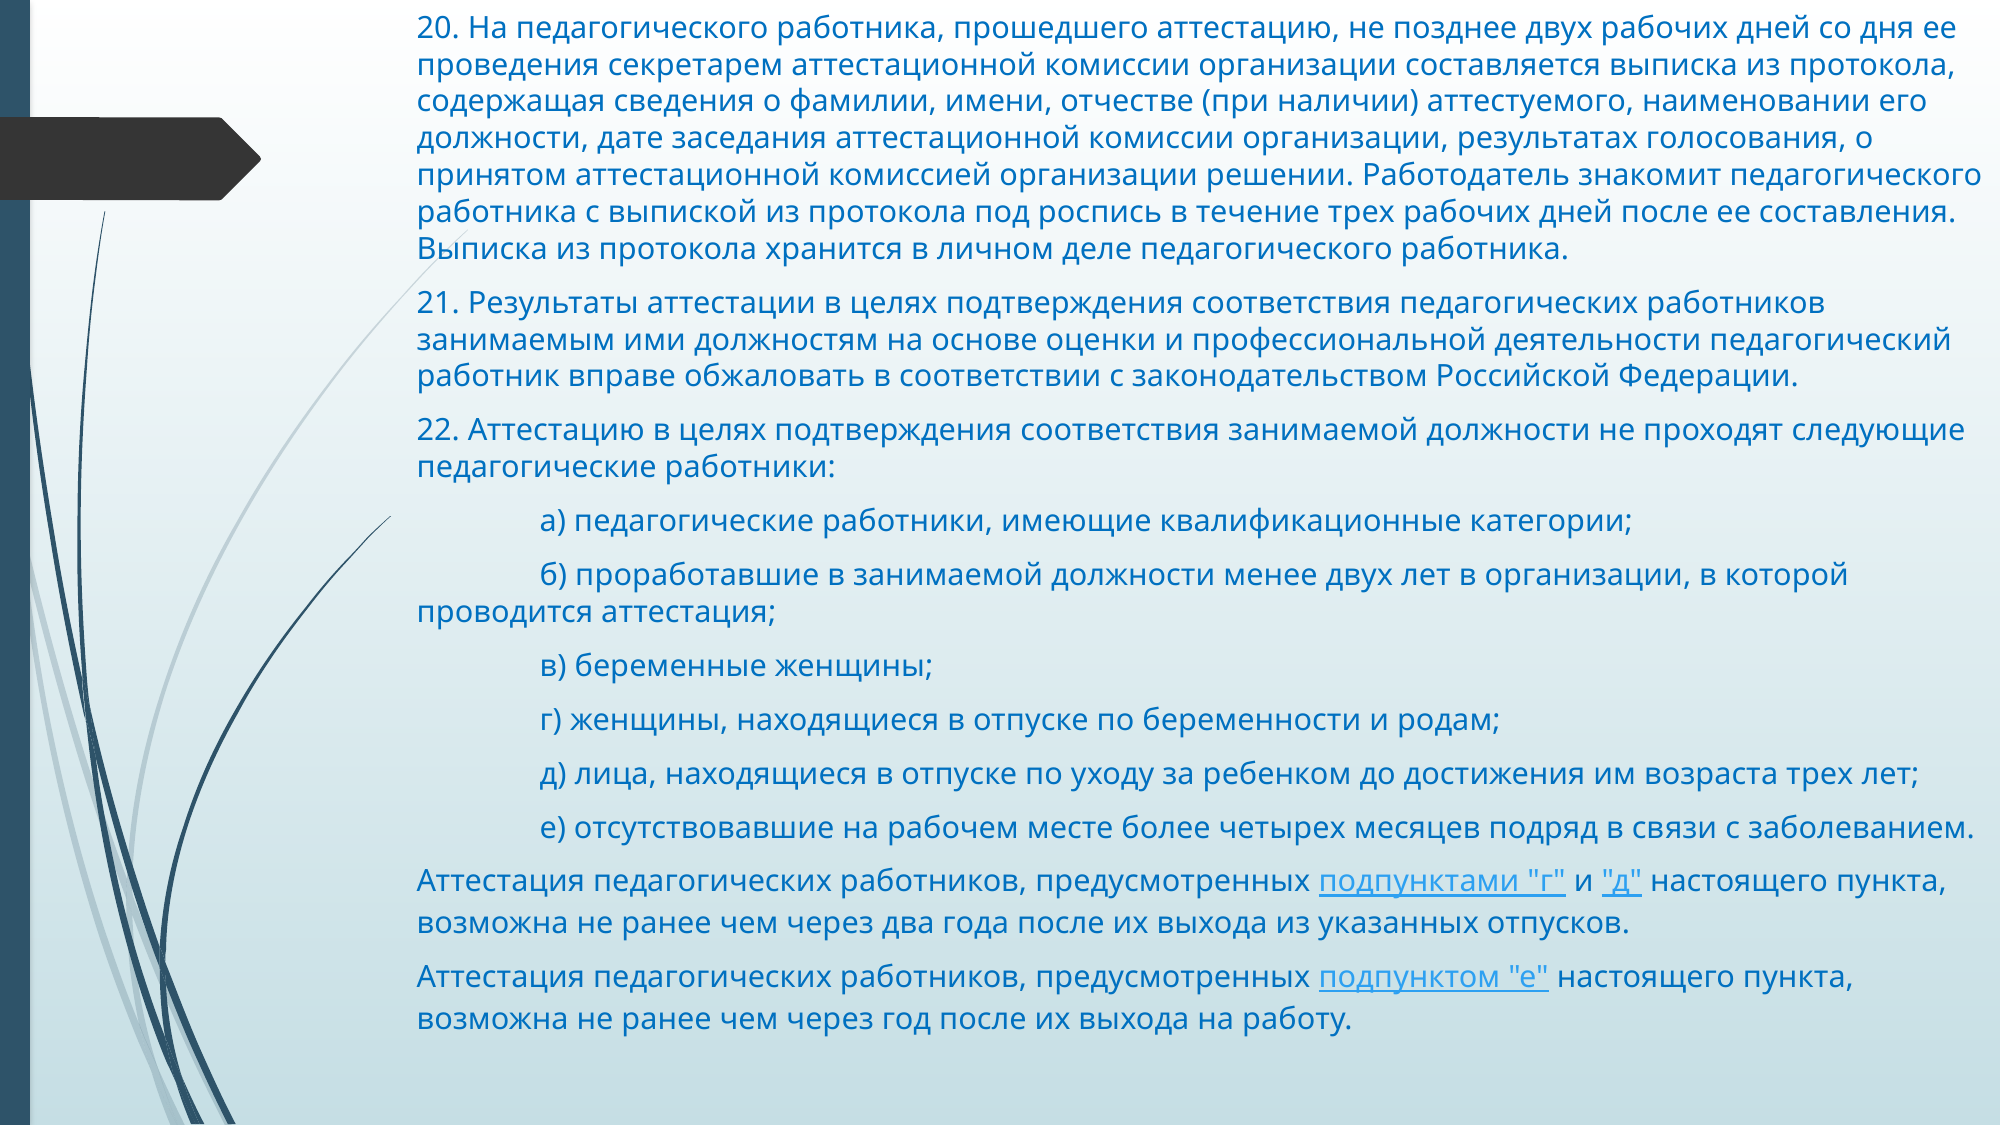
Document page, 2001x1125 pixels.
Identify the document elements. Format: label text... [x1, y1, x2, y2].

list 20. На педагогического работника, прошедшего аттестацию, не позднее двух рабочих дней со дня ее проведения секретарем аттестационной комиссии организации составляется выписка из протокола, содержащая сведения о фамилии, имени, отчестве (при наличии) аттестуемого, наименовании его должности, дате заседания аттестационной комиссии организации, результатах голосования, о принятом аттестационной комиссией организации решении. Работодатель знакомит педагогического работника с выпиской из протокола под роспись в течение трех рабочих дней после ее составления. Выписка из протокола хранится в личном деле педагогического работника. 21. Результаты аттестации в целях подтверждения соответствия педагогических работников занимаемым ими должностям на основе оценки и профессиональной деятельности педагогический работник вправе обжаловать в соответствии с законодательством Российской Федерации. 22. Аттестацию в целях подтверждения соответствия занимаемой должности не проходят следующие педагогические работники: а) педагогические работники, имеющие квалификационные категории; б) проработавшие в занимаемой должности менее двух лет в организации, в которой проводится аттестация; в) беременные женщины; г) женщины, находящиеся в отпуске по беременности и родам; д) лица, находящиеся в отпуске по уходу за ребенком до достижения им возраста трех лет; е) отсутствовавшие на рабочем месте более четырех месяцев подряд в связи с заболеванием. Аттестация педагогических работников, предусмотренных подпунктами "г" и "д" настоящего пункта, возможна не ранее чем через два года после их выхода из указанных отпусков. Аттестация педагогических работников, предусмотренных подпунктом "е" настоящего пункта, возможна не ранее чем через год после их выхода на работу. [401, 0, 2000, 1125]
